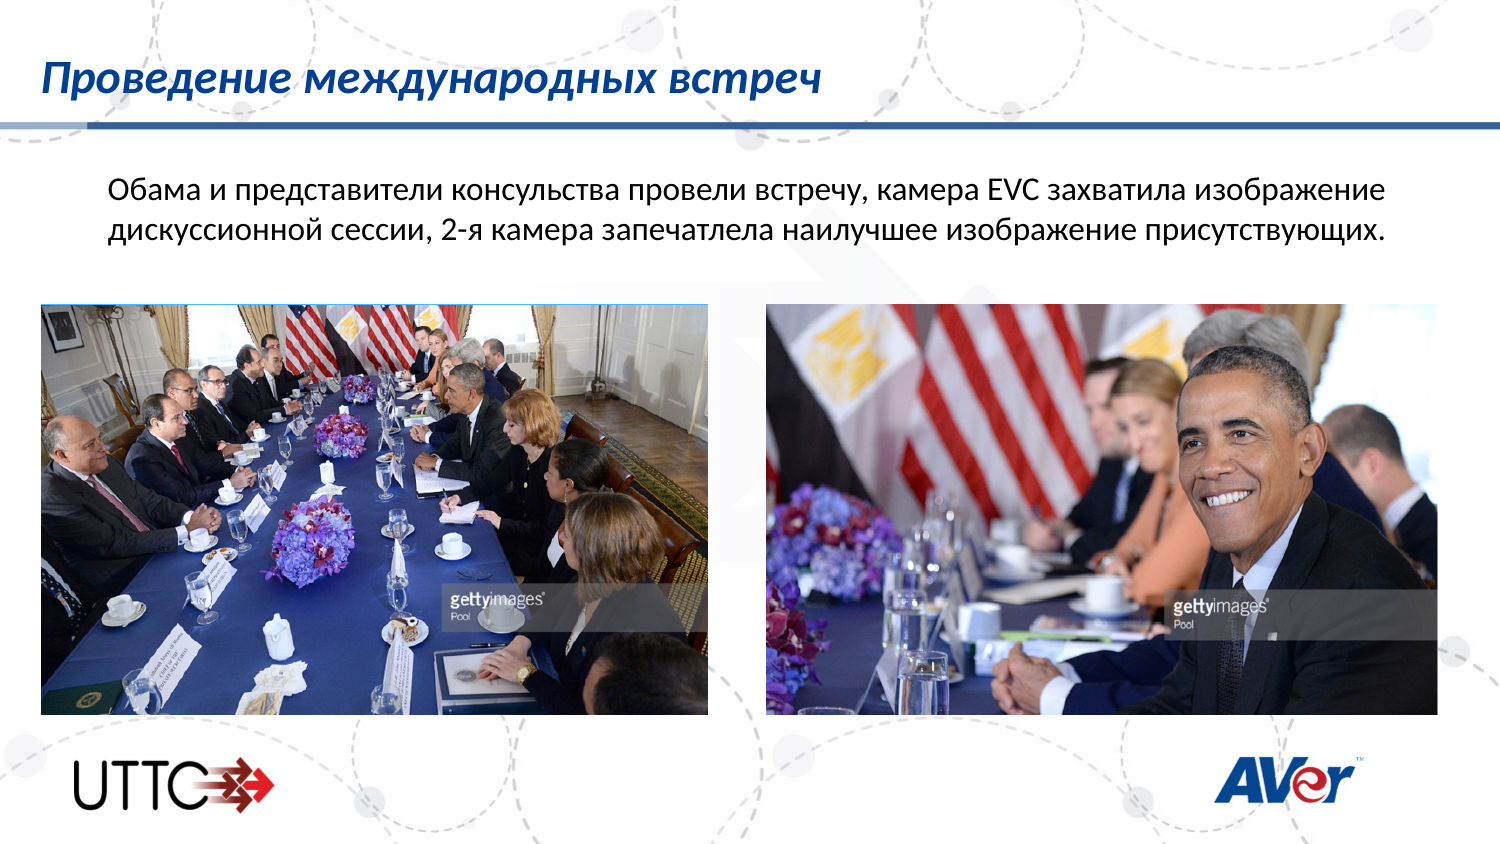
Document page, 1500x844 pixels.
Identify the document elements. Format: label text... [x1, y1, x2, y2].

list Обама и представители консульства провели встречу, камера EVC захватила изображение дискуссионной сессии, 2-я камера запечатлела наилучшее изображение присутствующих. [25, 159, 1471, 260]
picture [0, 0, 1500, 844]
title Проведение международных встреч [25, 18, 1471, 131]
